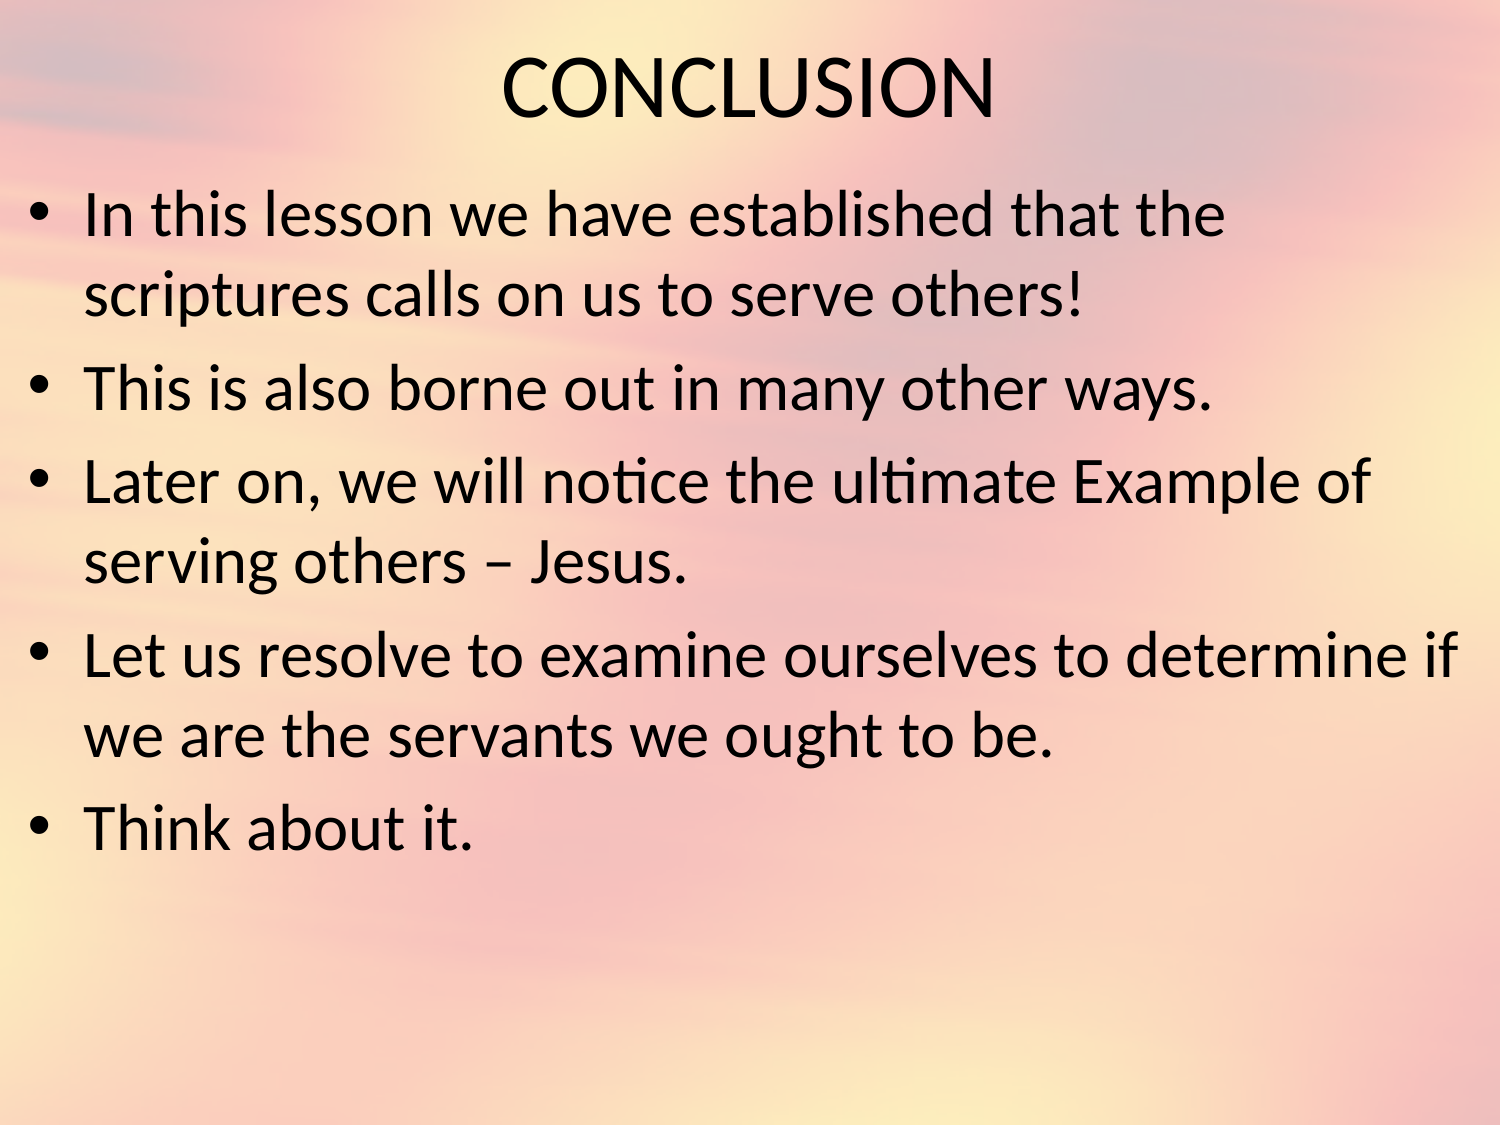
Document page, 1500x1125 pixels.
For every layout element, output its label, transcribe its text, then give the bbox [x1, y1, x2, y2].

title CONCLUSION [75, 12, 1425, 150]
list In this lesson we have established that the scriptures calls on us to serve others! This is also borne out in many other ways. Later on, we will notice the ultimate Example of serving others – Jesus. Let us resolve to examine ourselves to determine if we are the servants we ought to be. Think about it. [12, 162, 1488, 1075]
